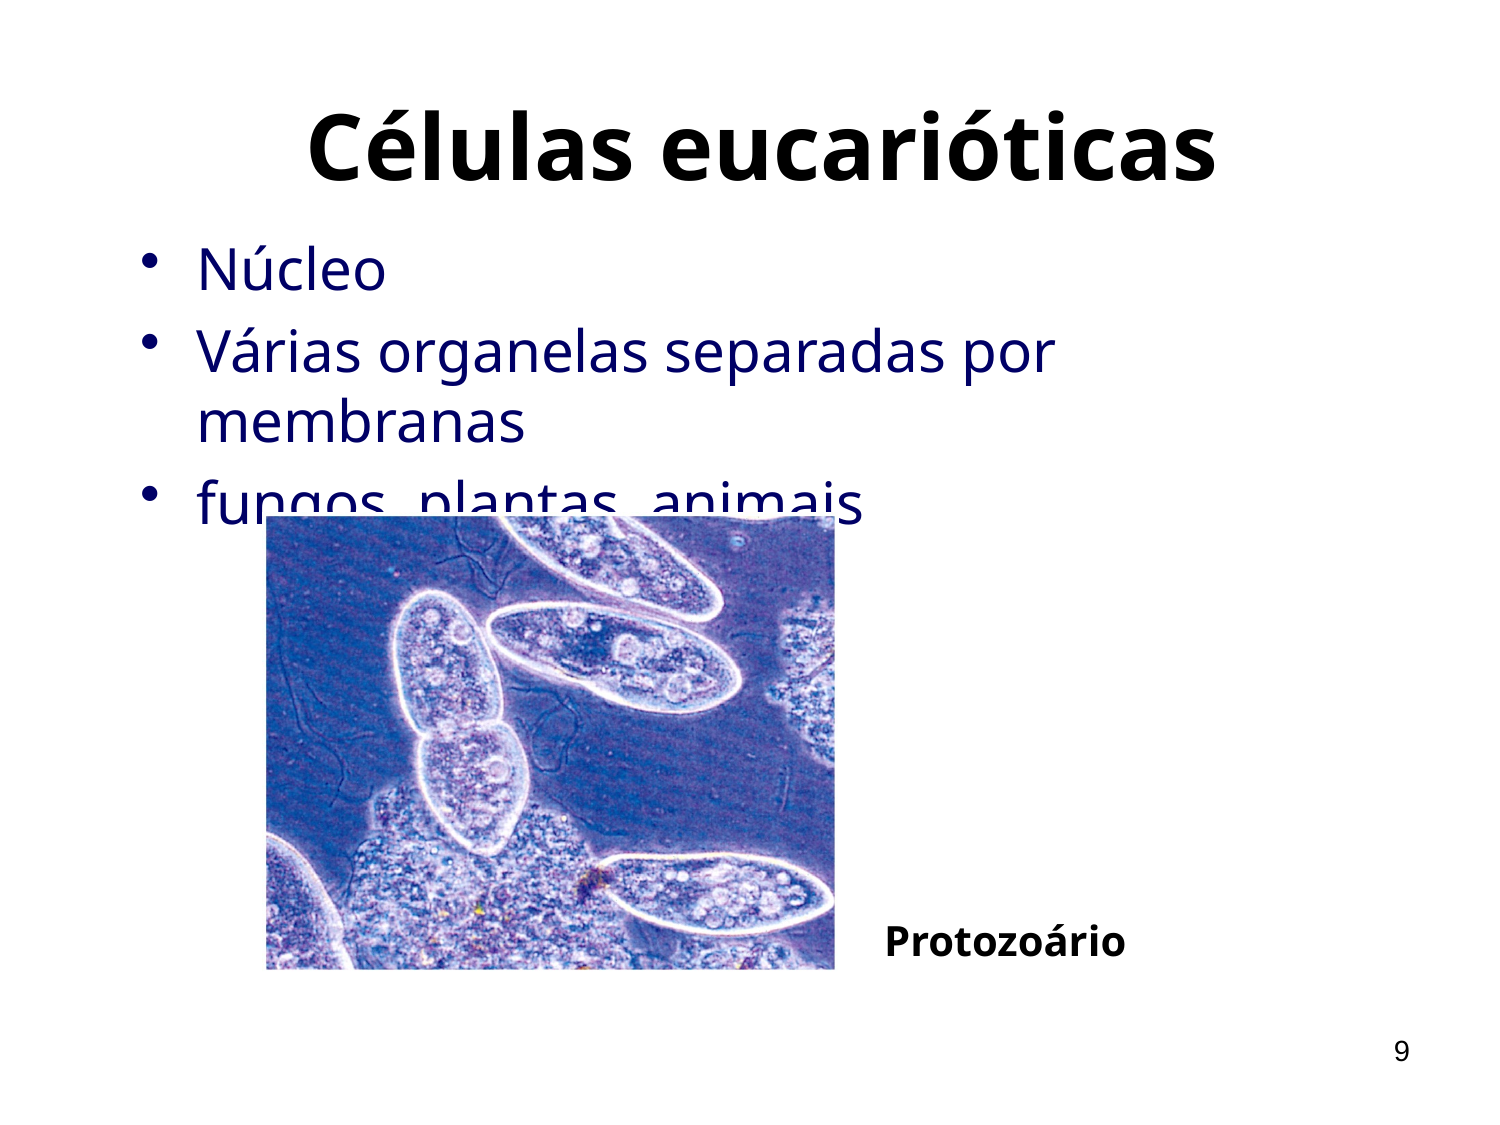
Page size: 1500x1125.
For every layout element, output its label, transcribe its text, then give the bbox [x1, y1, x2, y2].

list Núcleo Várias organelas separadas por membranas fungos, plantas, animais [125, 224, 1325, 511]
title Células eucarióticas [87, 50, 1438, 238]
text_box Protozoário [869, 907, 1182, 973]
slide_number 9 [1074, 1024, 1425, 1103]
picture [262, 512, 838, 973]
